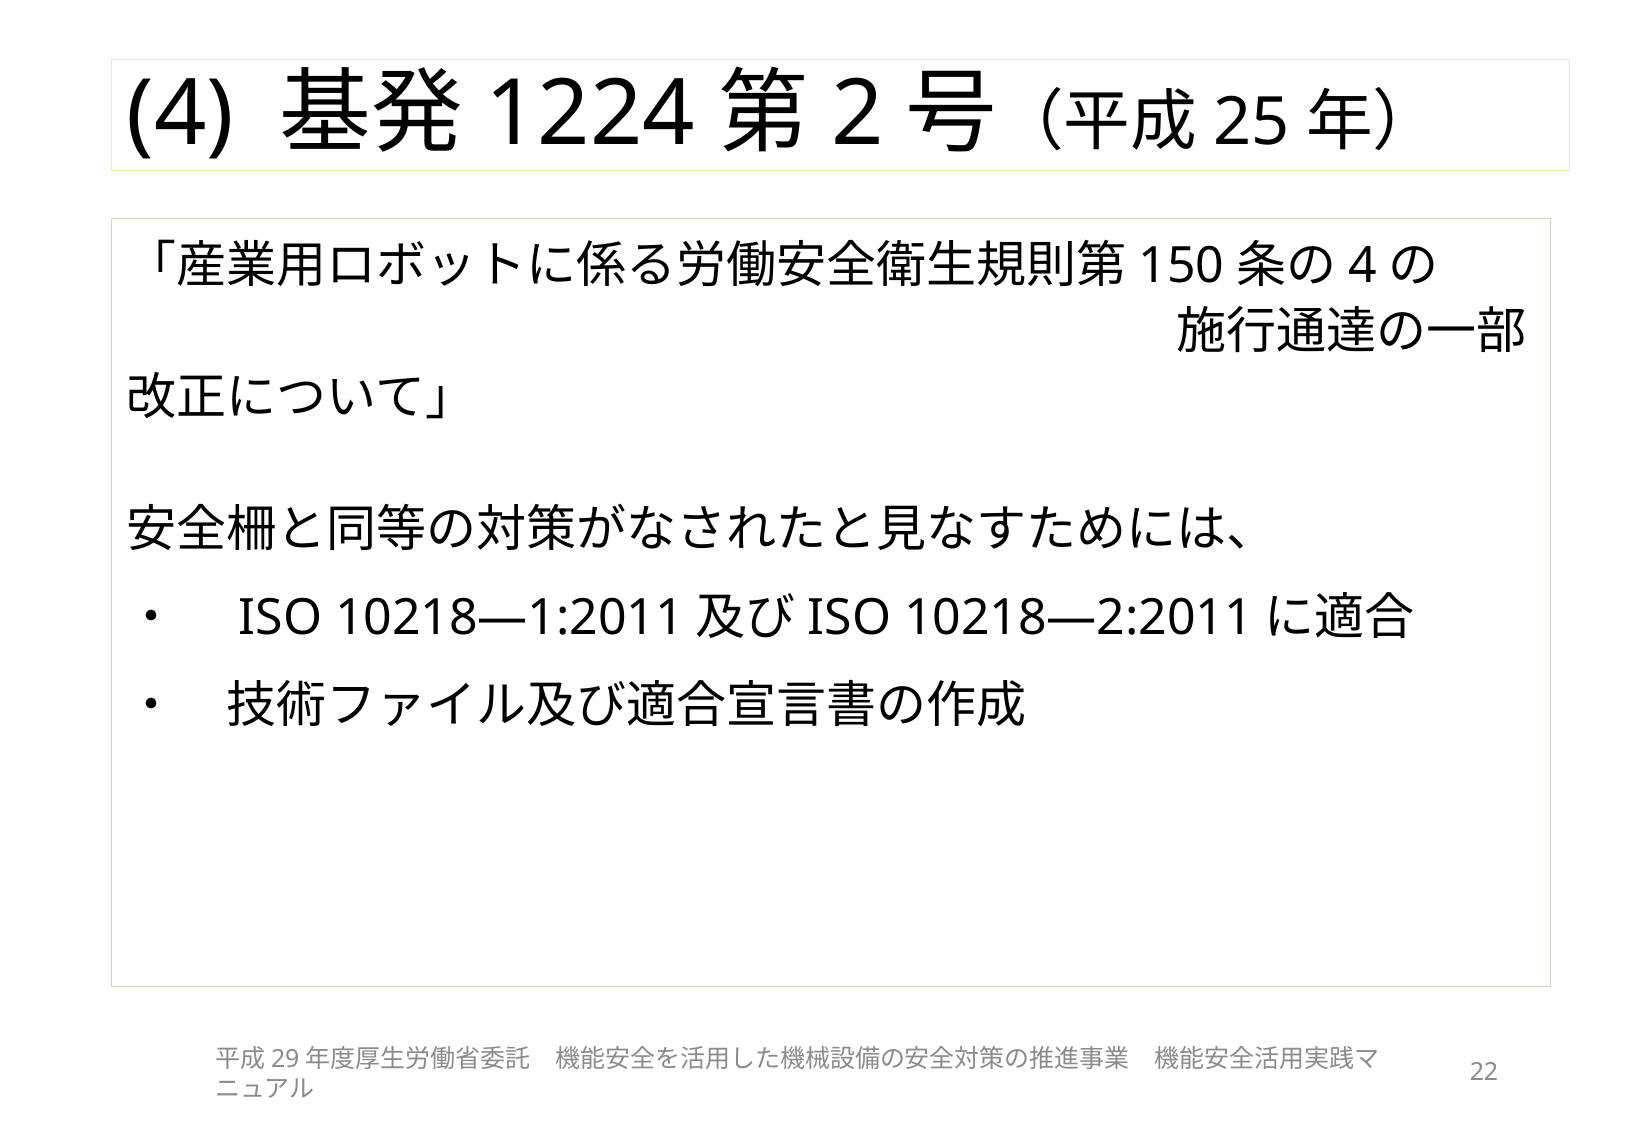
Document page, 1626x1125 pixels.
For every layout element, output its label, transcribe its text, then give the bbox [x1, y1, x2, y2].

list 「産業用ロボットに係る労働安全衛生規則第150条の4の 施行通達の一部改正について」 安全柵と同等の対策がなされたと見なすためには、 ・ ISO 10218―1:2011及びISO 10218―2:2011に適合 ・ 技術ファイル及び適合宣言書の作成 [111, 218, 1551, 987]
slide_number 22 [1443, 1042, 1514, 1103]
footer 平成29年度厚生労働省委託 機能安全を活用した機械設備の安全対策の推進事業 機能安全活用実践マニュアル [200, 1034, 1443, 1110]
title (4) 基発1224第2号（平成25年） [111, 59, 1570, 171]
